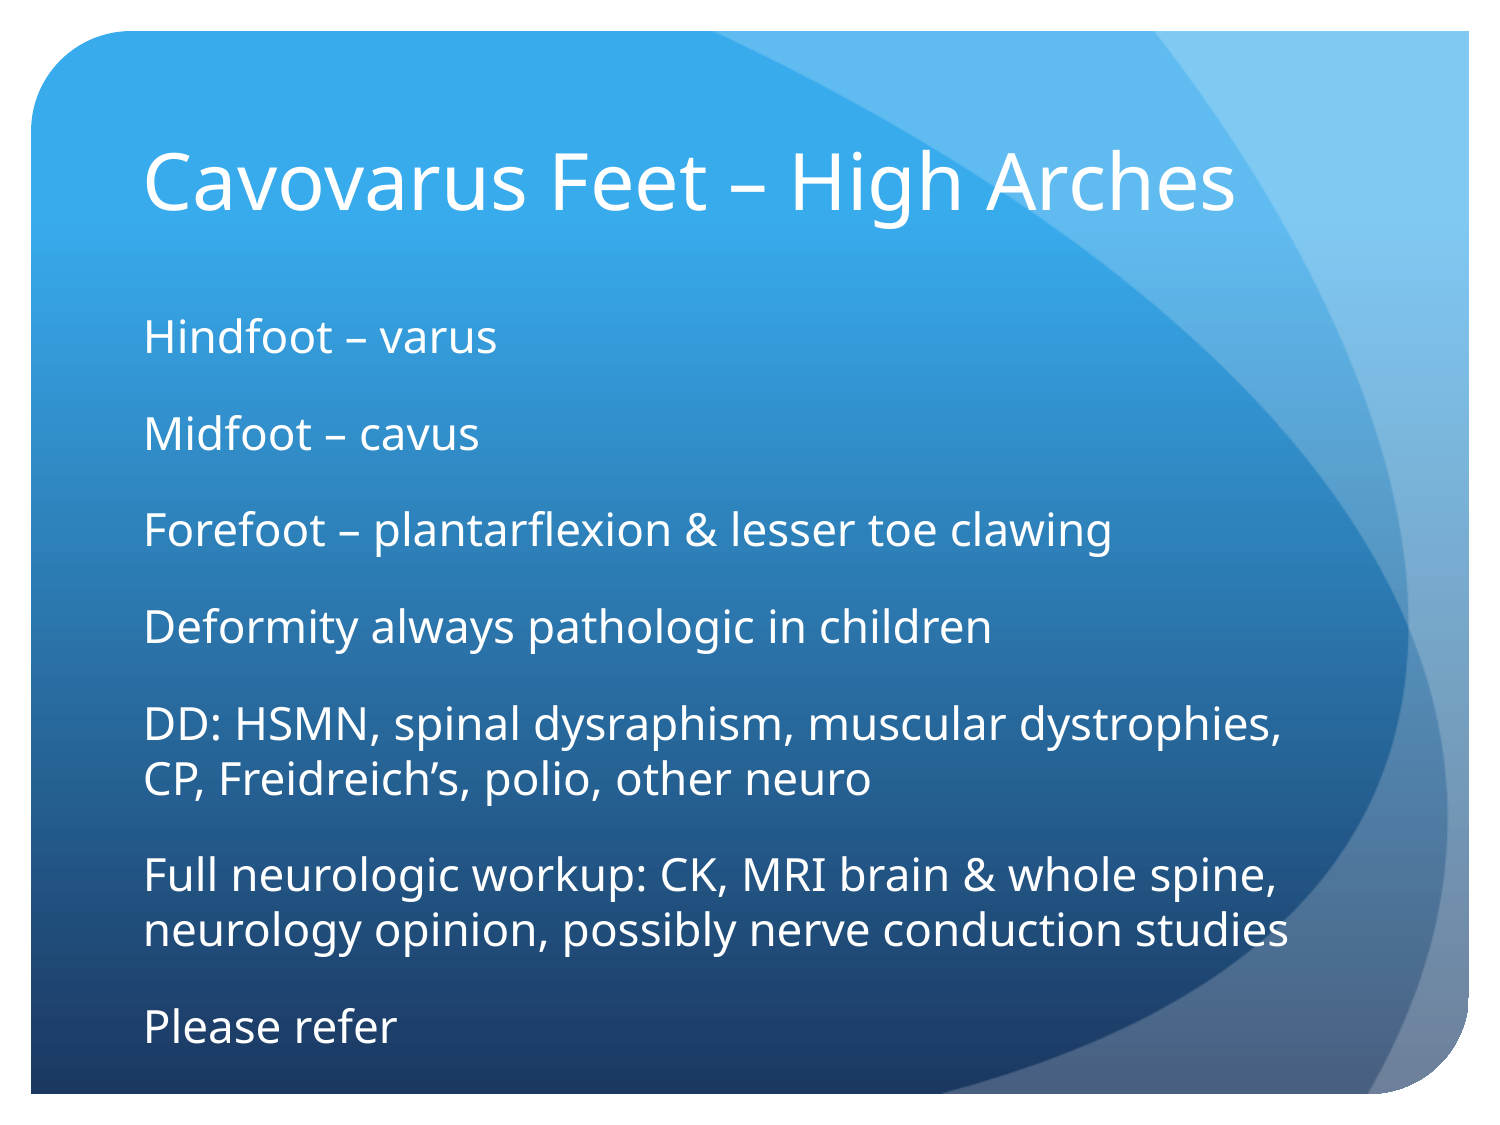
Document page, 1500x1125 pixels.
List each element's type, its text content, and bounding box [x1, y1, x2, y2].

list Hindfoot – varus Midfoot – cavus Forefoot – plantarflexion & lesser toe clawing Deformity always pathologic in children DD: HSMN, spinal dysraphism, muscular dystrophies, CP, Freidreich’s, polio, other neuro Full neurologic workup: CK, MRI brain & whole spine, neurology opinion, possibly nerve conduction studies Please refer [127, 299, 1372, 1095]
title Cavovarus Feet – High Arches [127, 62, 1372, 234]
picture [24, 30, 1473, 1094]
